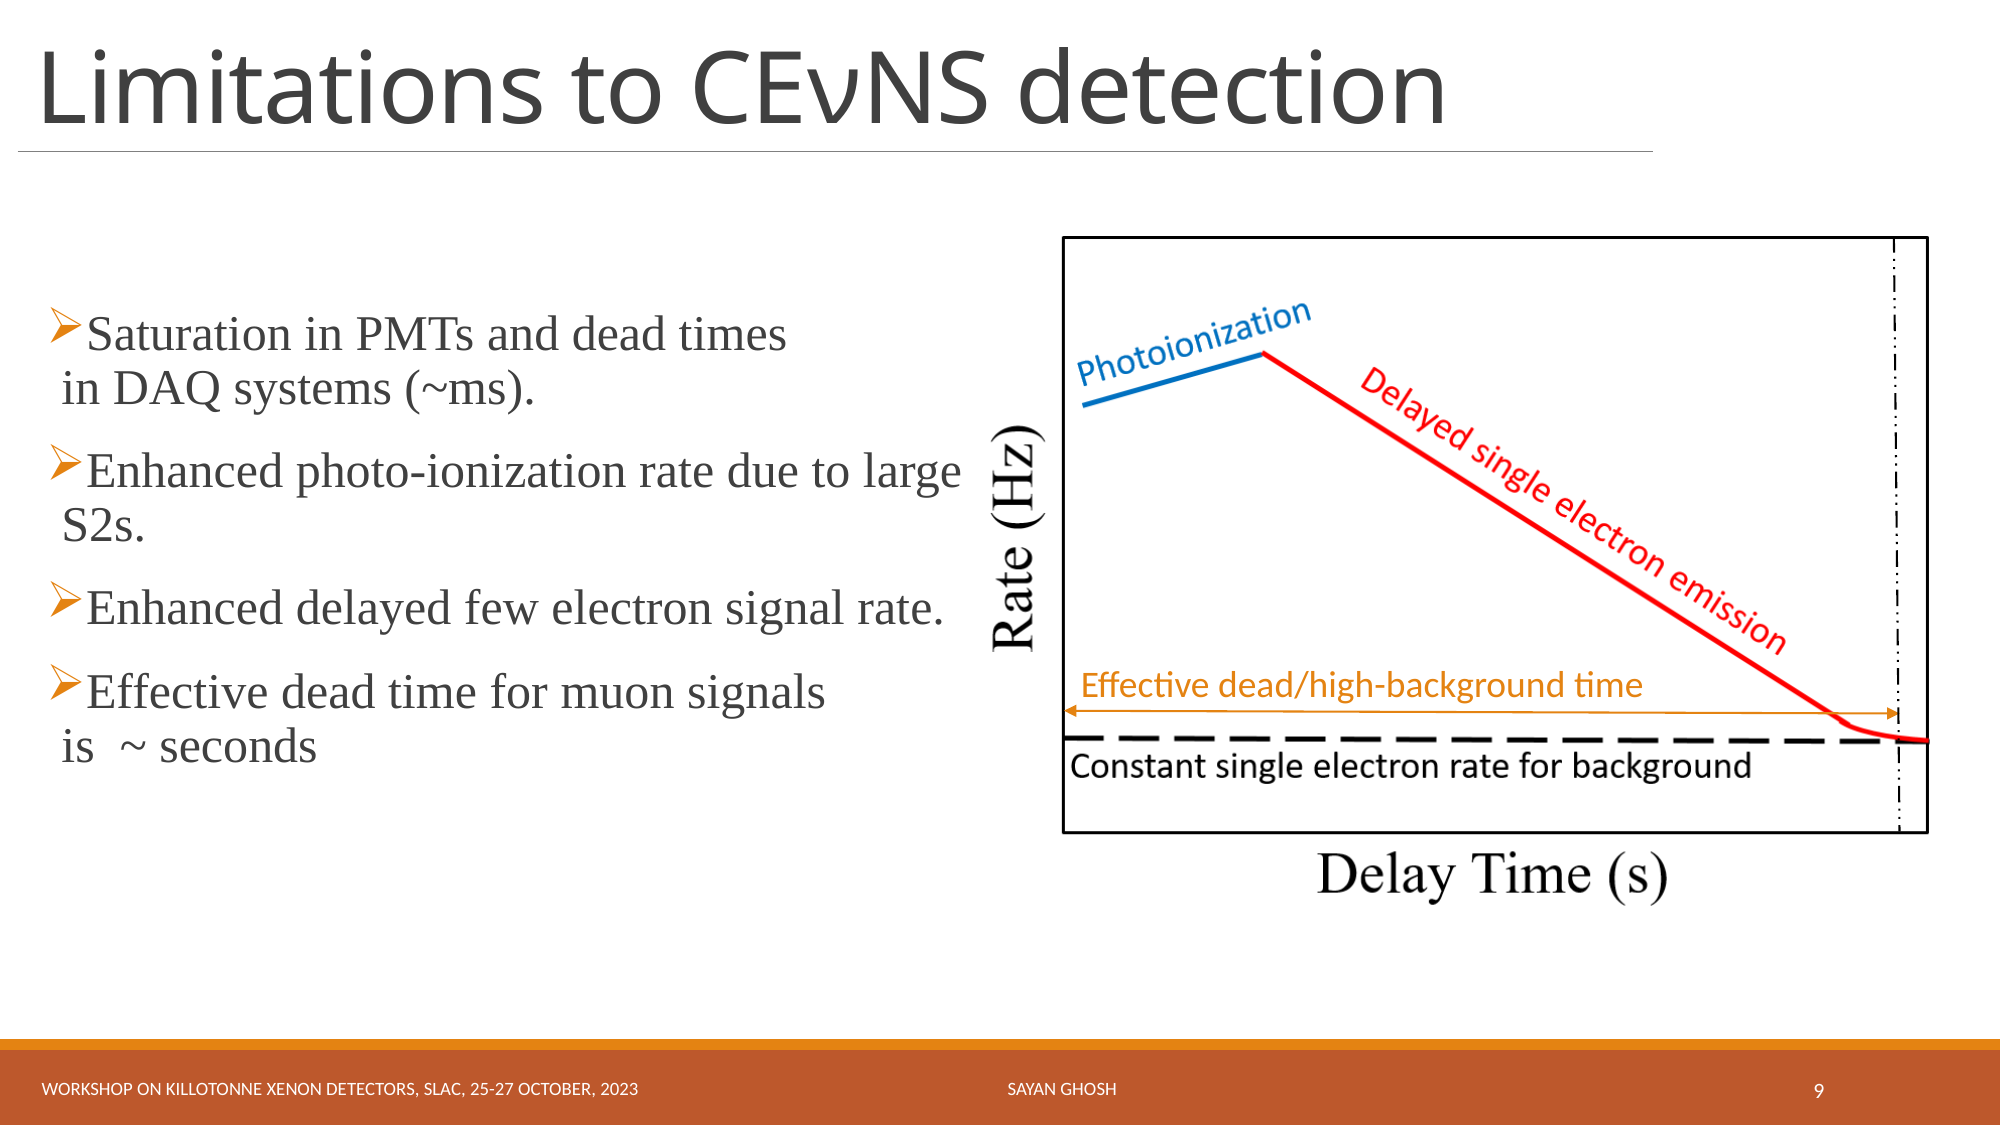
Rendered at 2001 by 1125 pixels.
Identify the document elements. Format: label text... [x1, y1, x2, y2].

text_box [1063, 710, 1890, 714]
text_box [1893, 235, 1900, 832]
slide_number 9 [1624, 1059, 1840, 1120]
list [955, 235, 1933, 943]
title Limitations to CEνNS detection [20, 19, 1732, 152]
list Saturation in PMTs and dead times in DAQ systems (~ms). Enhanced photo-ionization rate due to large S2s. Enhanced delayed few electron signal rate. Effective dead time for muon signals is ~ seconds [46, 299, 953, 856]
footer Workshop on Killotonne Xenon detectors, SLAC, 25-27 October, 2023 Sayan Ghosh [26, 1058, 1338, 1118]
